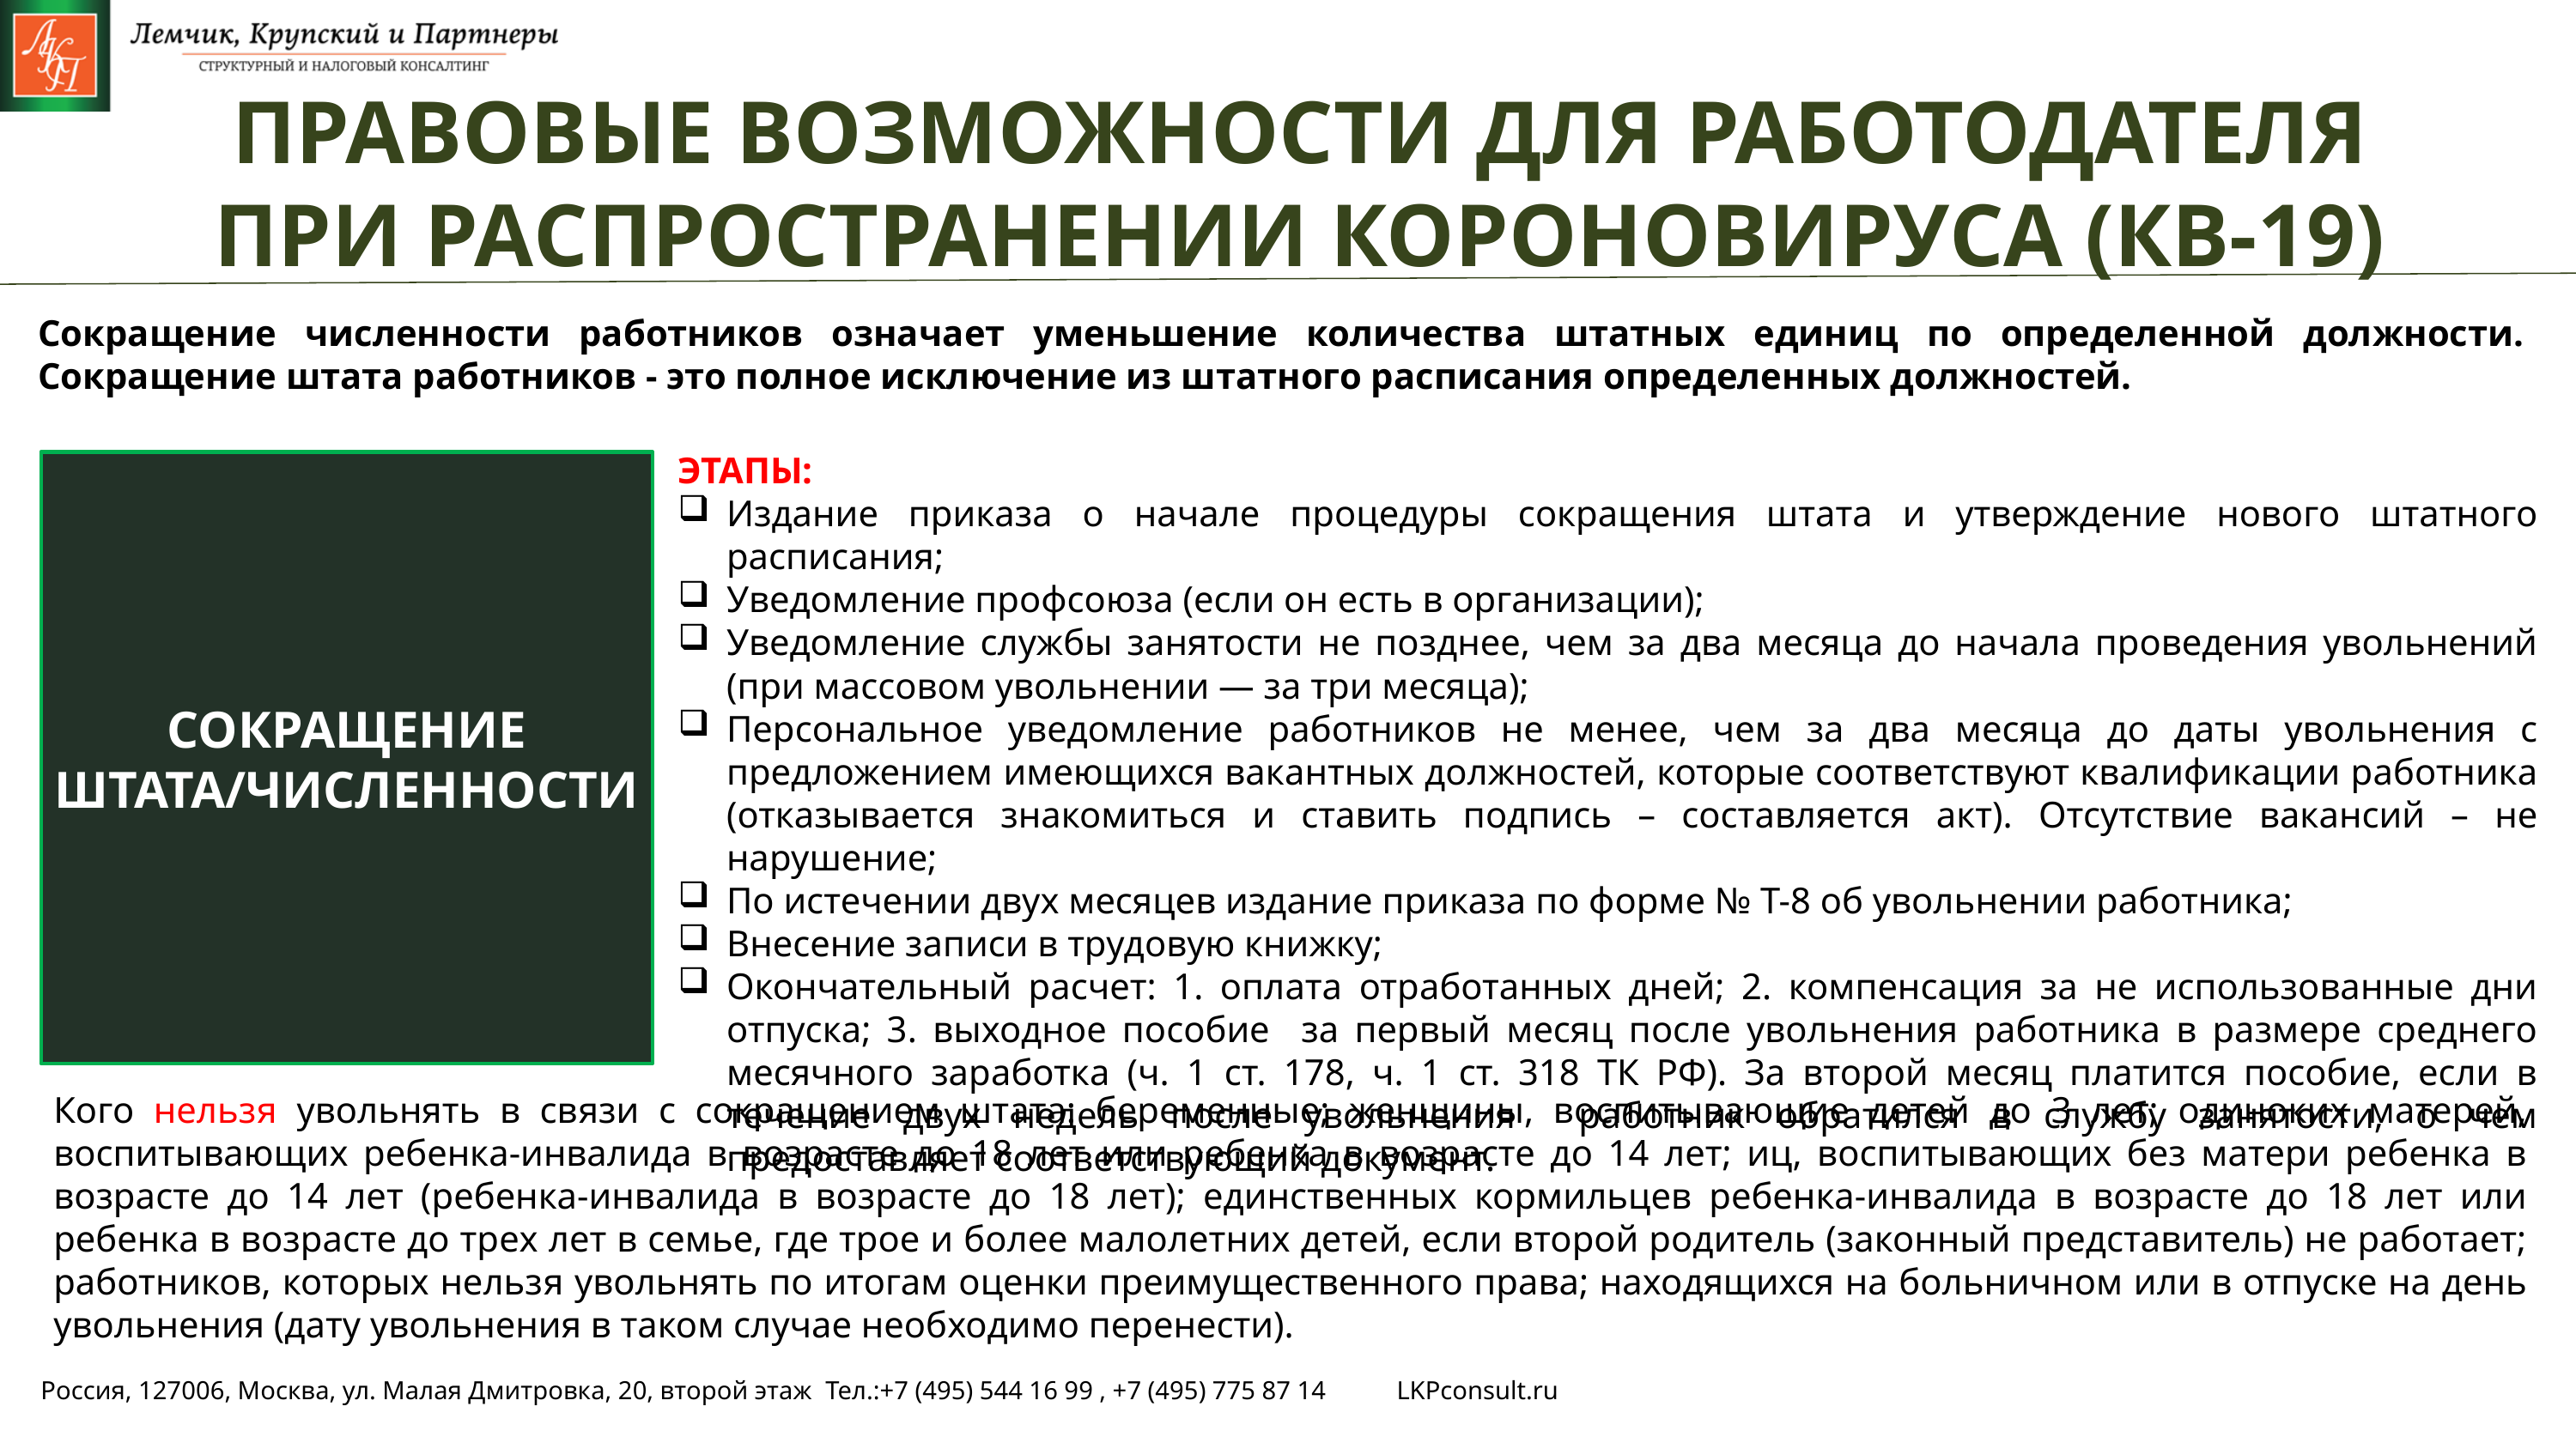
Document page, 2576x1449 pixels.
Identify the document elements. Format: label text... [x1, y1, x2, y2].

picture [0, 0, 559, 112]
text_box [0, 272, 2576, 285]
text_box Кого нельзя увольнять в связи с сокращением штата: беременные; женщины, воспитывающие детей до 3 лет; одиноких матерей, воспитывающих ребенка-инвалида в возрасте до 18 лет или ребенка в возрасте до 14 лет; иц, воспитывающих без матери ребенка в возрасте до 14 лет (ребенка-инвалида в возрасте до 18 лет); единственных кормильцев ребенка-инвалида в возрасте до 18 лет или ребенка в возрасте до трех лет в семье, где трое и более малолетних детей, если второй родитель (законный представитель) не работает; работников, которых нельзя увольнять по итогам оценки преимущественного права; находящихся на больничном или в отпуске на день увольнения (дату увольнения в таком случае необходимо перенести). [40, 1081, 2541, 1352]
text_box Россия, 127006, Москва, ул. Малая Дмитровка, 20, второй этаж Тел.:+7 (495) 544 16 99 , +7 (495) 775 87 14 LKPconsult.ru [40, 1369, 1828, 1405]
text_box Сокращение численности работников означает уменьшение количества штатных единиц по определенной должности. Сокращение штата работников - это полное исключение из штатного расписания определенных должностей. [25, 304, 2538, 403]
text_box ПРАВОВЫЕ ВОЗМОЖНОСТИ ДЛЯ РАБОТОДАТЕЛЯ ПРИ РАСПРОСТРАНЕНИИ КОРОНОВИРУСА (КВ-19) [146, 77, 2454, 272]
text_box СОКРАЩЕНИЕ ШТАТА/ЧИСЛЕННОСТИ [39, 450, 654, 1065]
text_box ЭТАПЫ: Издание приказа о начале процедуры сокращения штата и утверждение нового штатного расписания; Уведомление профсоюза (если он есть в организации); Уведомление службы занятости не позднее, чем за два месяца до начала проведения увольнений (при массовом увольнении — за три месяца); Персональное уведомление работников не менее, чем за два месяца до даты увольнения с предложением имеющихся вакантных должностей, которые соответствуют квалификации работника (отказывается знакомиться и ставить подпись – составляется акт). Отсутствие вакансий – не нарушение; По истечении двух месяцев издание приказа по форме № Т-8 об увольнении работника; Внесение записи в трудовую книжку; Окончательный расчет: 1. оплата отработанных дней; 2. компенсация за не использованные дни отпуска; 3. выходное пособие за первый месяц после увольнения работника в размере среднего месячного заработка (ч. 1 ст. 178, ч. 1 ст. 318 ТК РФ). За второй месяц платится пособие, если в течение двух недель после увольнения работник обратился в службу занятости, о чем предоставляет соответствующий документ. [665, 403, 2551, 1223]
